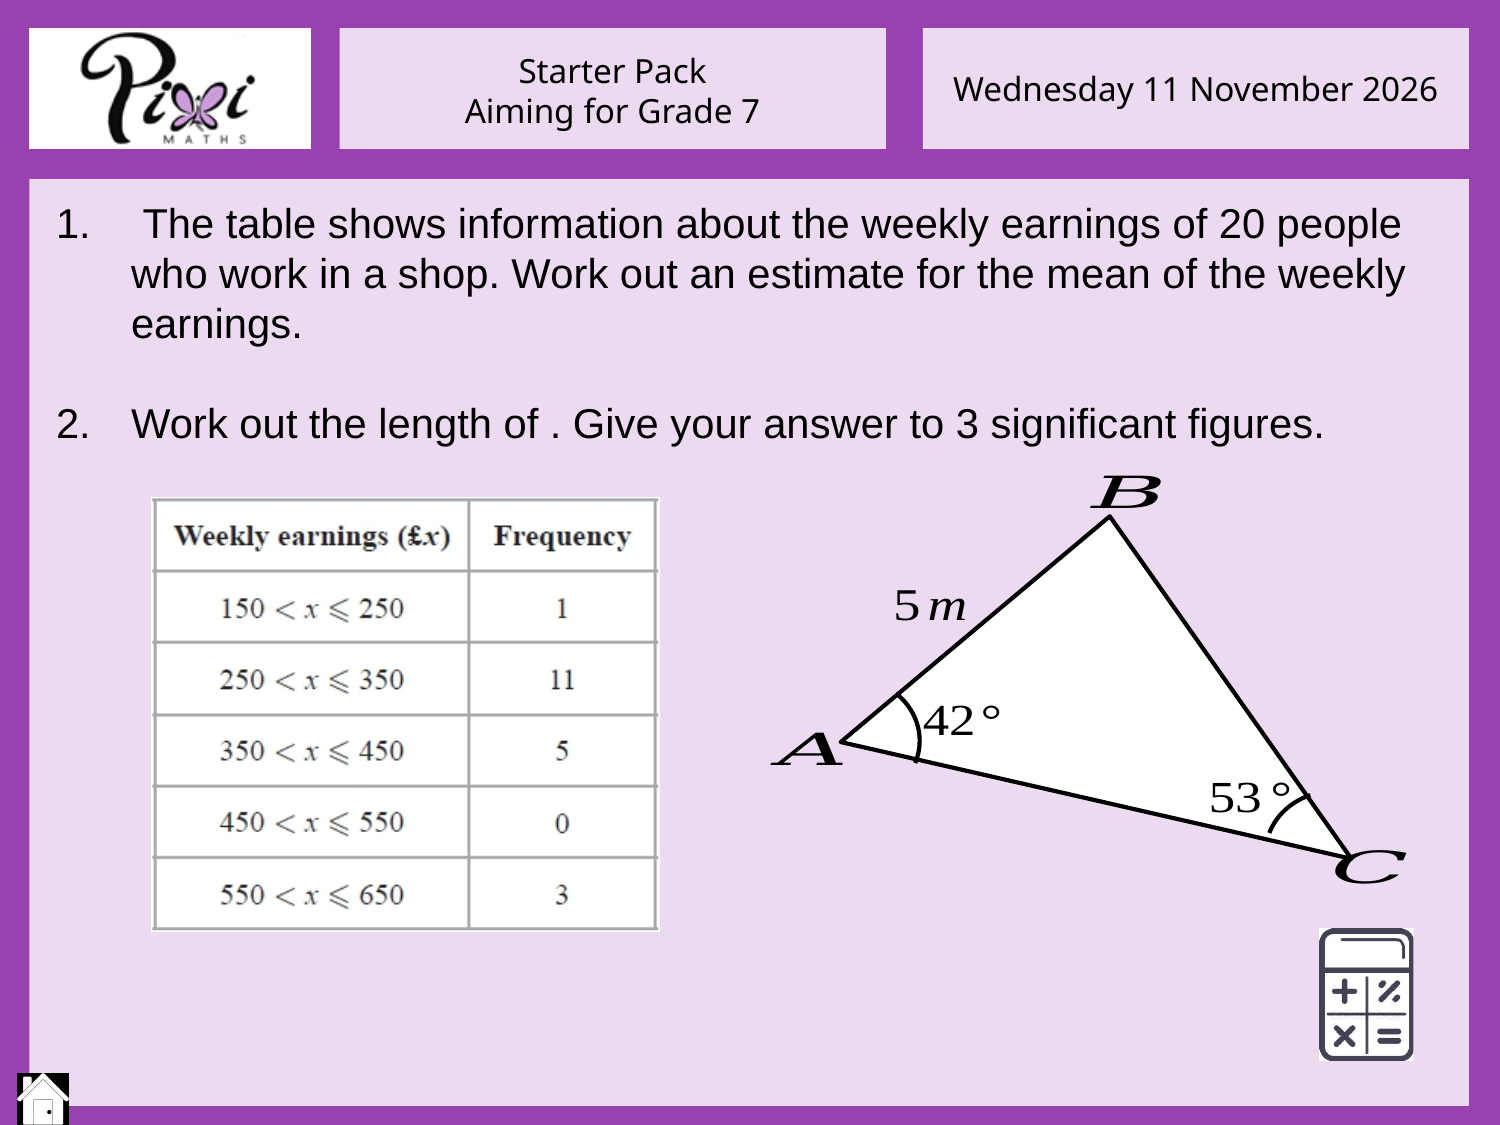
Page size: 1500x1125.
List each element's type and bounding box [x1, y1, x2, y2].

text_box [765, 468, 1415, 918]
picture [0, 0, 1500, 1125]
